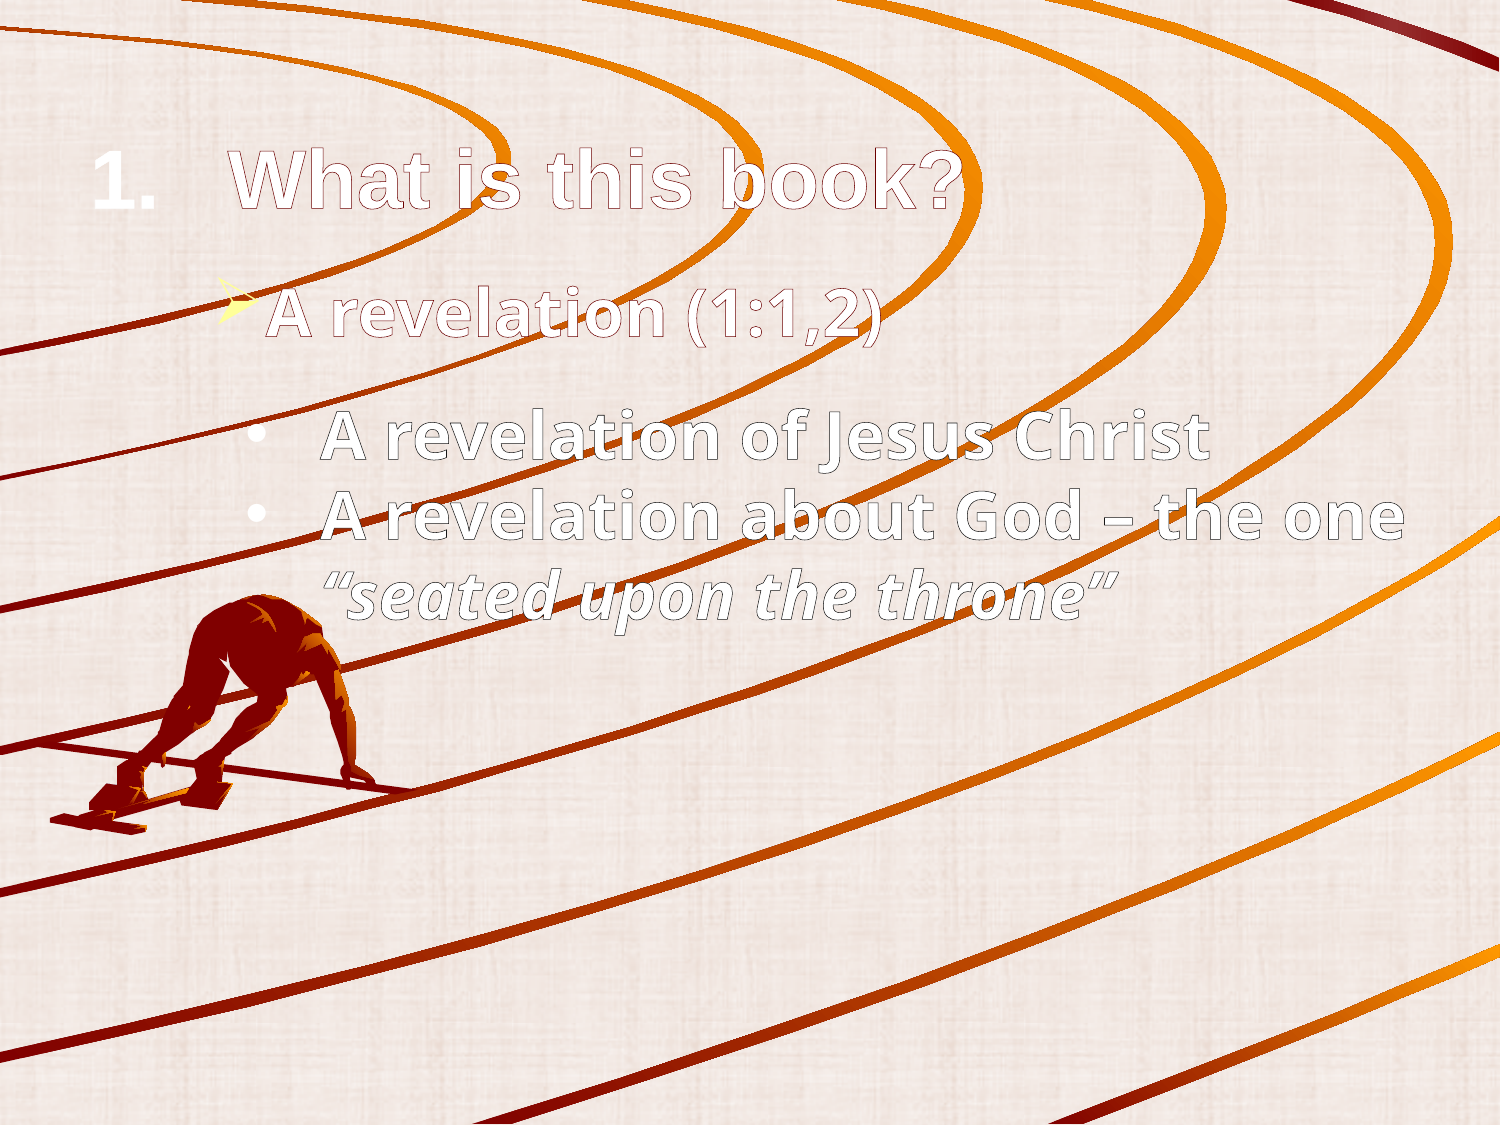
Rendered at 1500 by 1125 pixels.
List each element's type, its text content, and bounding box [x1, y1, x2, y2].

title What is this book? [75, 90, 1425, 233]
list A revelation (1:1,2) [64, 262, 1471, 1006]
text_box A revelation of Jesus Christ A revelation about God – the one “seated upon the throne” [230, 385, 1435, 710]
